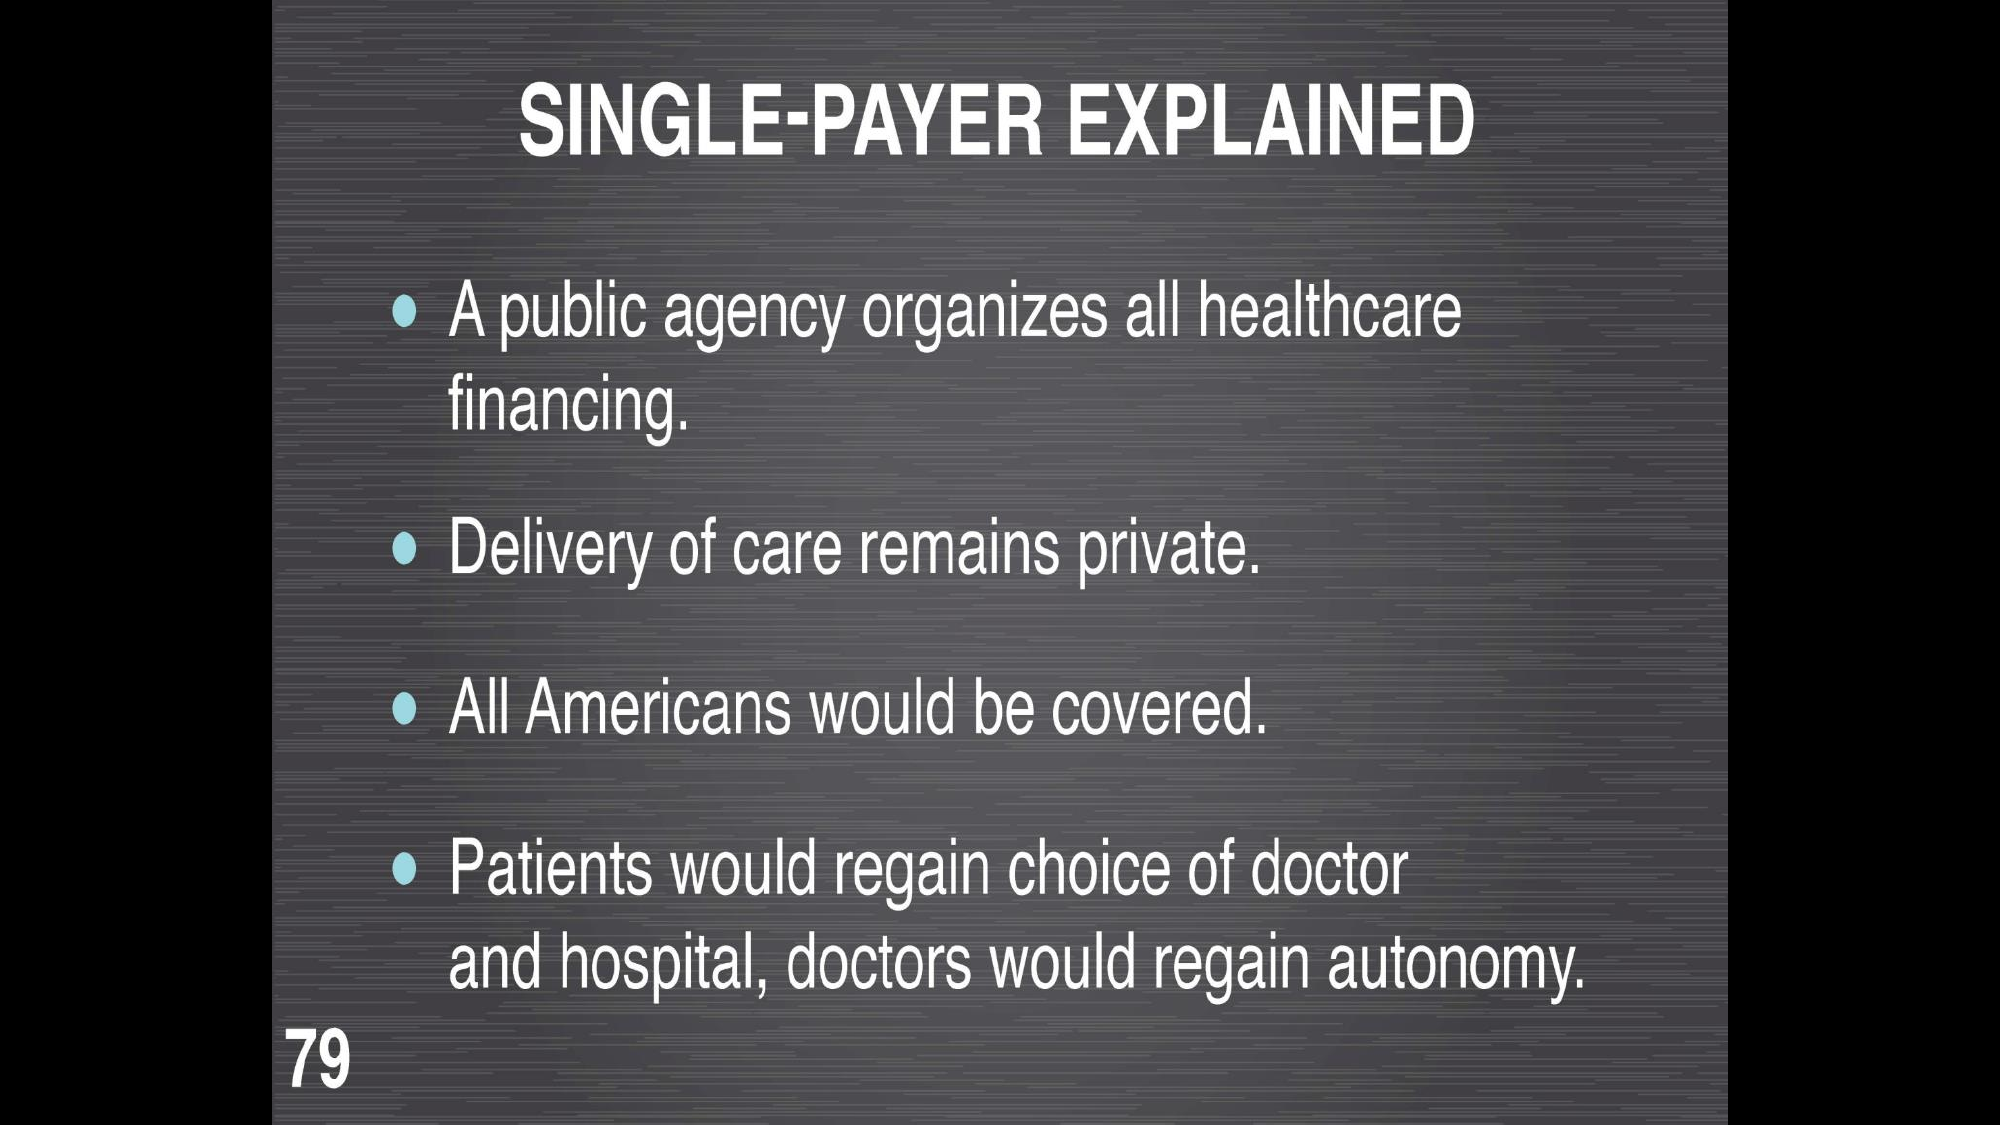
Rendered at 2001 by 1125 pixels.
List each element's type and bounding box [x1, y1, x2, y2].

picture [272, 0, 1728, 1125]
text_box [1728, 0, 2000, 1125]
text_box [0, 0, 272, 1125]
